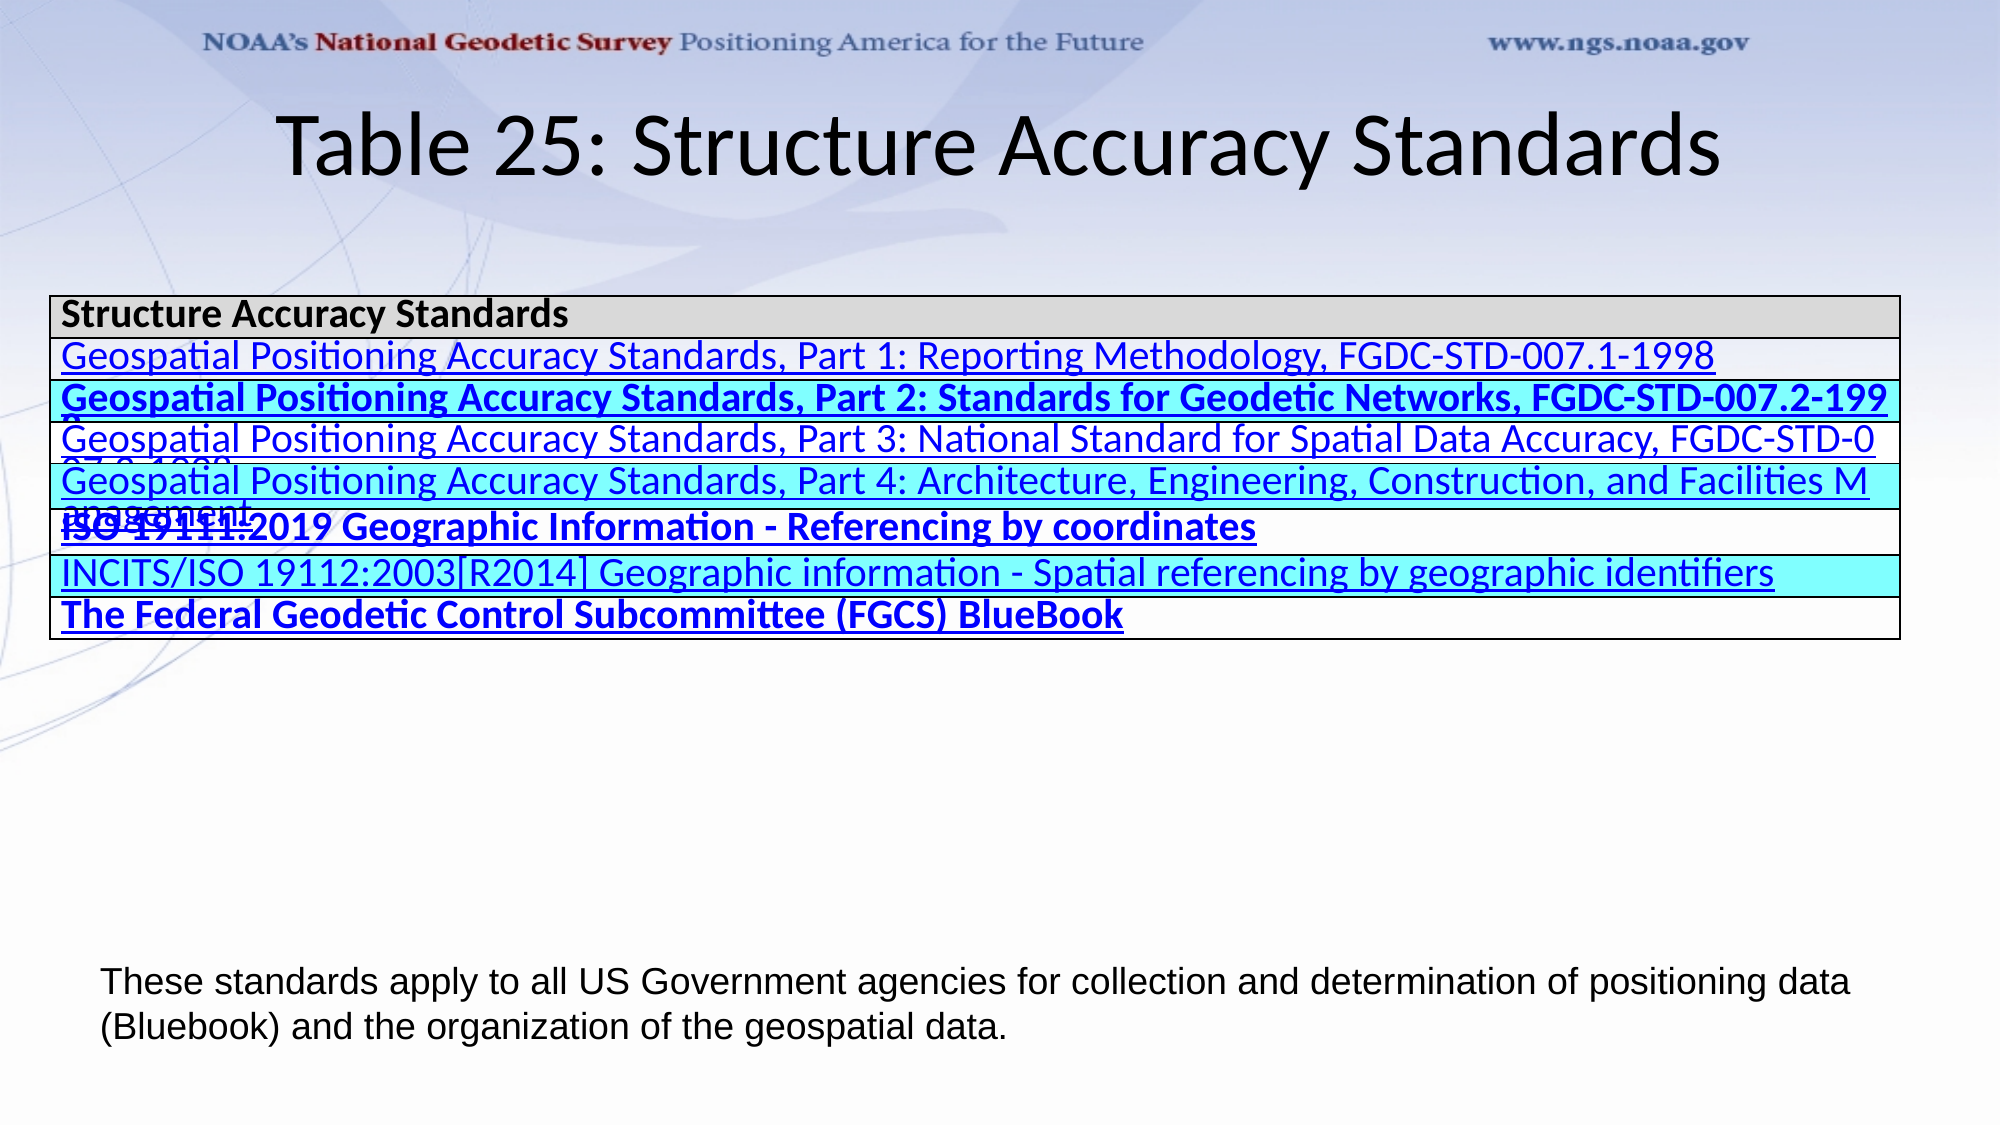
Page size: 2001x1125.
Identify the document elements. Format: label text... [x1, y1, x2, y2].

table_cell The Federal Geodetic Control Subcommittee (FGCS) BlueBook [51, 598, 1899, 638]
table_cell Geospatial Positioning Accuracy Standards, Part 2: Standards for Geodetic Networks, FGDC-STD-007.2-1998 [51, 381, 1899, 421]
title Table 25: Structure Accuracy Standards [99, 45, 1900, 233]
table_cell INCITS/ISO 19112:2003[R2014] Geographic information - Spatial referencing by geographic identifiers [51, 556, 1899, 596]
picture [0, 0, 2000, 1125]
table_cell Geospatial Positioning Accuracy Standards, Part 1: Reporting Methodology, FGDC-STD-007.1-1998 [51, 339, 1899, 379]
text_box These standards apply to all US Government agencies for collection and determination of positioning data (Bluebook) and the organization of the geospatial data. [85, 949, 1877, 1055]
table_cell Geospatial Positioning Accuracy Standards, Part 3: National Standard for Spatial Data Accuracy, FGDC-STD-007.3-1998 [51, 423, 1899, 463]
table_header Structure Accuracy Standards [51, 297, 1899, 337]
table_cell ISO 19111:2019 Geographic Information - Referencing by coordinates [51, 510, 1899, 554]
table_cell Geospatial Positioning Accuracy Standards, Part 4: Architecture, Engineering, Construction, and Facilities Management [51, 464, 1899, 508]
